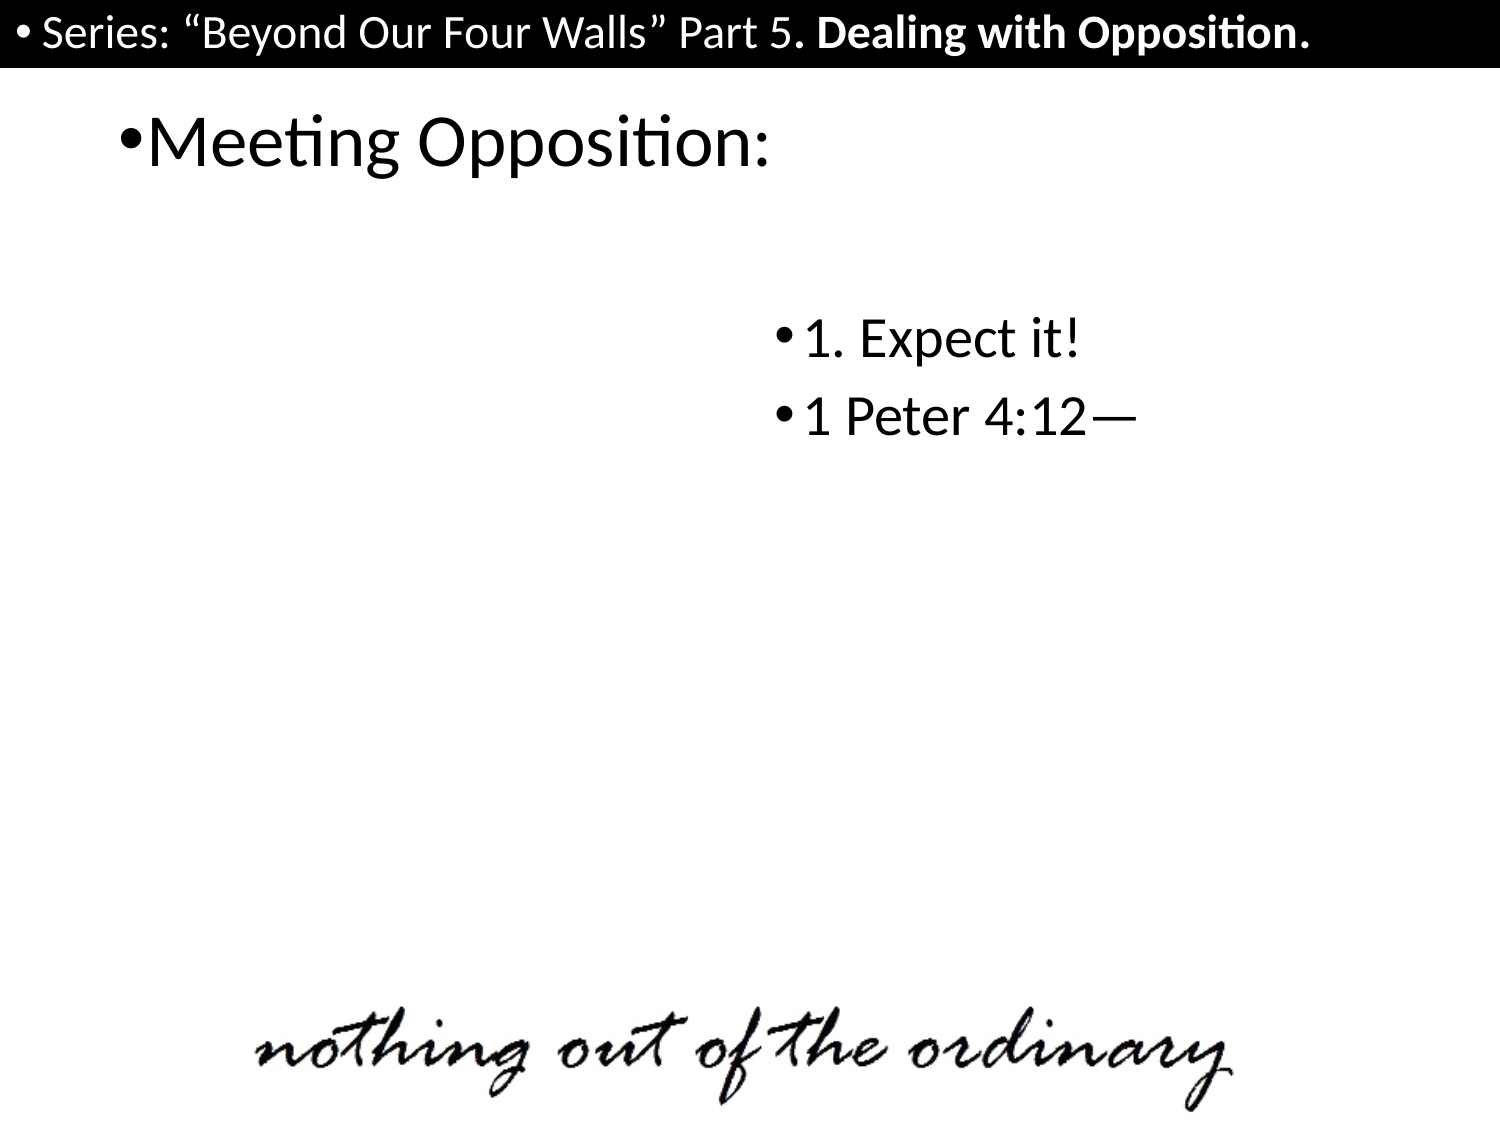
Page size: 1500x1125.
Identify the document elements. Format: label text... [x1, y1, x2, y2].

list 1. Expect it! 1 Peter 4:12— 12Beloved, do not be surprised at the fiery ordeal among you, which comes upon you for your testing, as though some strange thing were happening to you; (NASB95) [759, 299, 1397, 992]
picture [17, 992, 1464, 1123]
list Meeting Opposition: [103, 94, 1397, 271]
text_box Series: “Beyond Our Four Walls” Part 5. Dealing with Opposition. [0, 0, 1500, 68]
